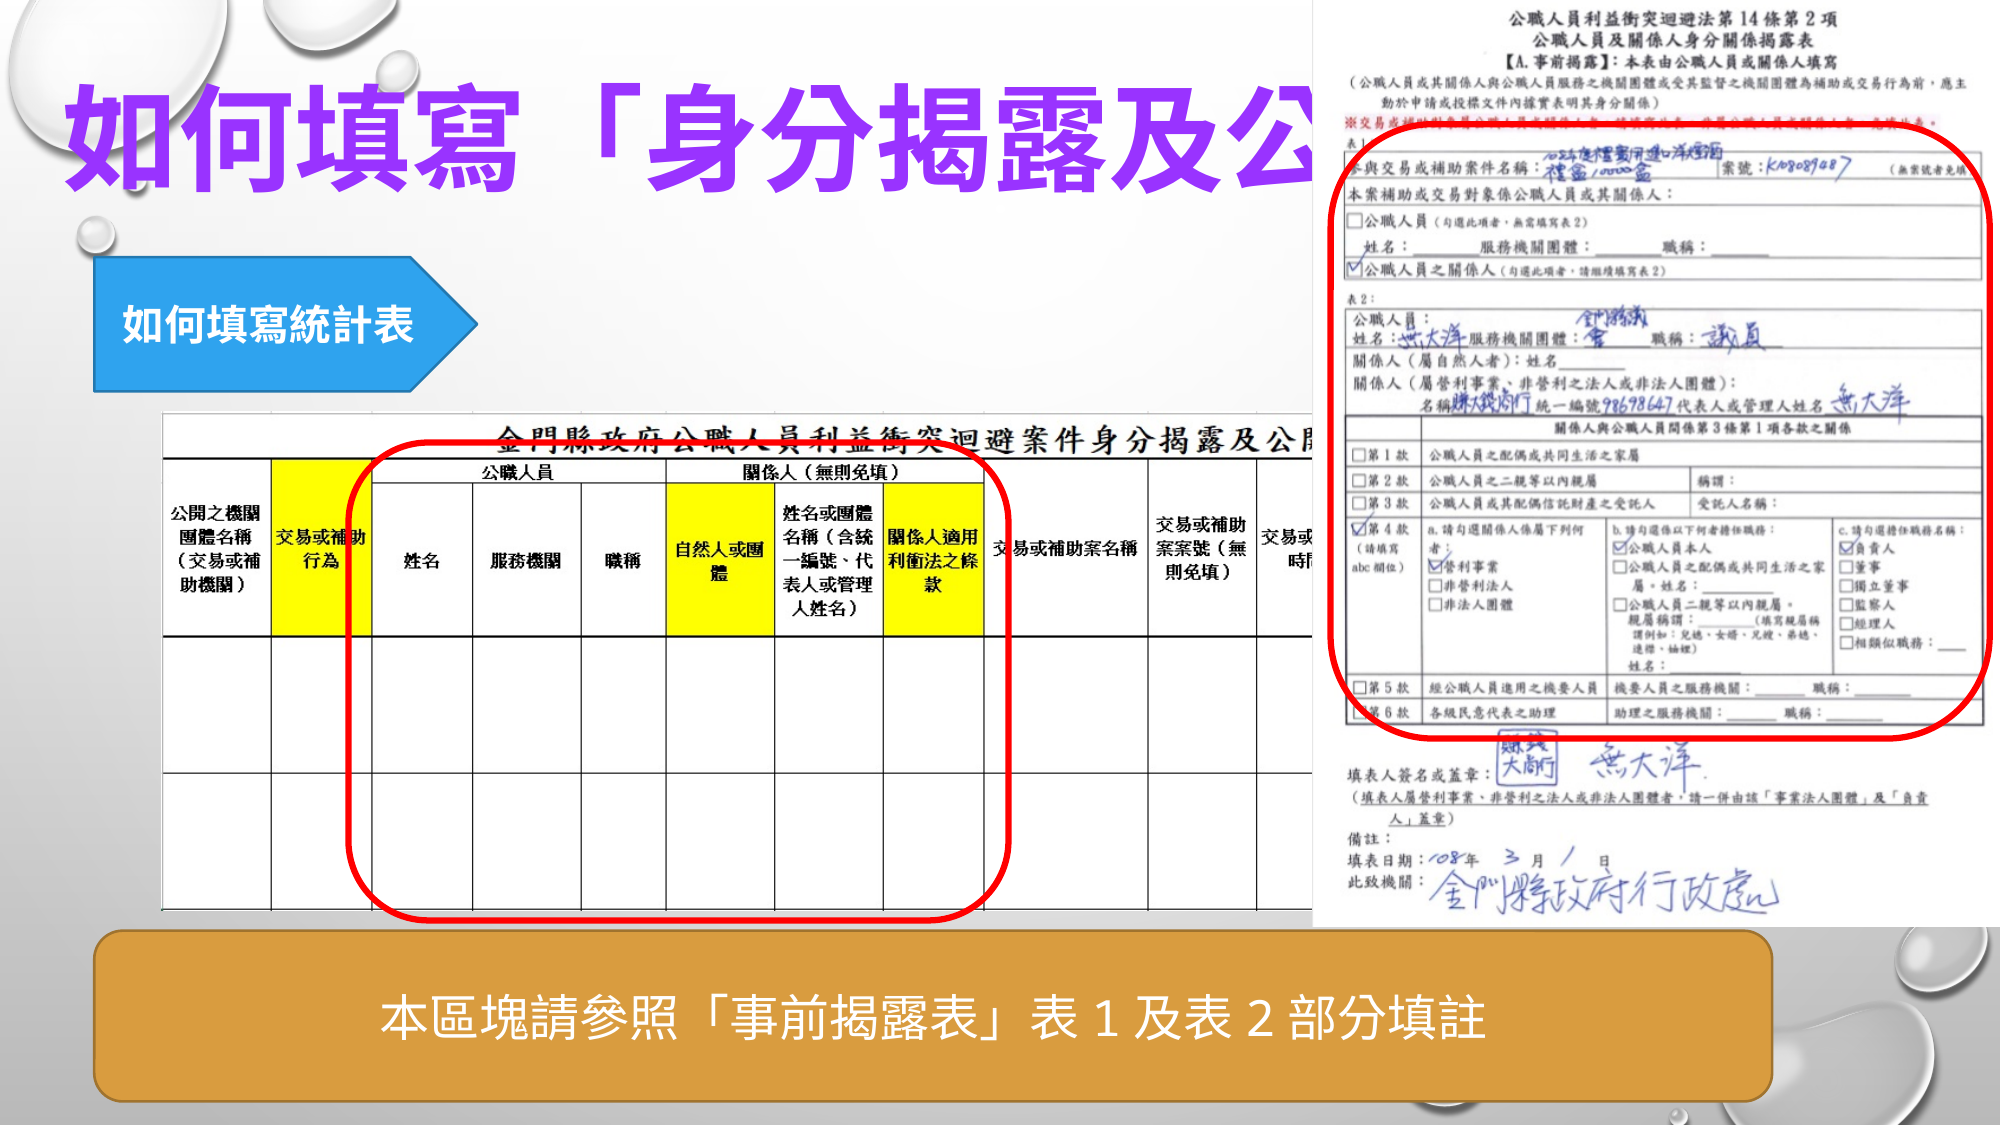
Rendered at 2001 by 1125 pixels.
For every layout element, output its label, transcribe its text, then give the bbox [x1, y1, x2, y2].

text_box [1312, 0, 2000, 927]
text_box 本區塊請參照「事前揭露表」表1及表2部分填註 [92, 929, 1774, 1103]
text_box 如何填寫統計表 [93, 255, 479, 393]
title 如何填寫「身分揭露及公開統計表」 [44, 14, 1306, 277]
picture [0, 0, 2000, 1125]
